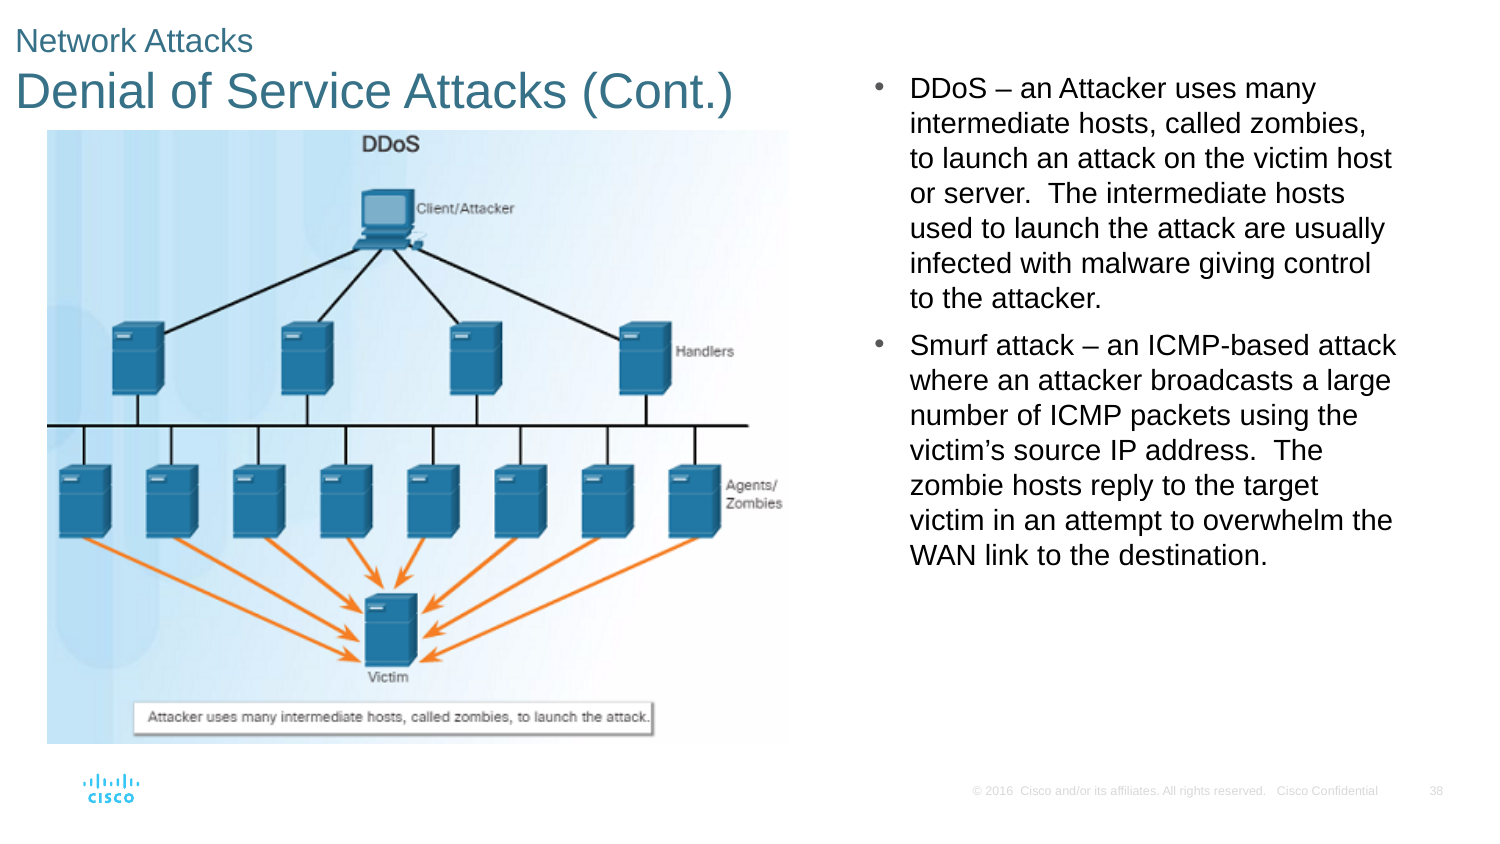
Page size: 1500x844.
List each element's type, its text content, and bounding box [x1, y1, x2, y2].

picture [47, 130, 789, 744]
title Network Attacks Denial of Service Attacks (Cont.) [0, 6, 756, 131]
list DDoS – an Attacker uses many intermediate hosts, called zombies, to launch an attack on the victim host or server. The intermediate hosts used to launch the attack are usually infected with malware giving control to the attacker. Smurf attack – an ICMP-based attack where an attacker broadcasts a large number of ICMP packets using the victim’s source IP address. The zombie hosts reply to the target victim in an attempt to overwhelm the WAN link to the destination. [835, 61, 1429, 767]
